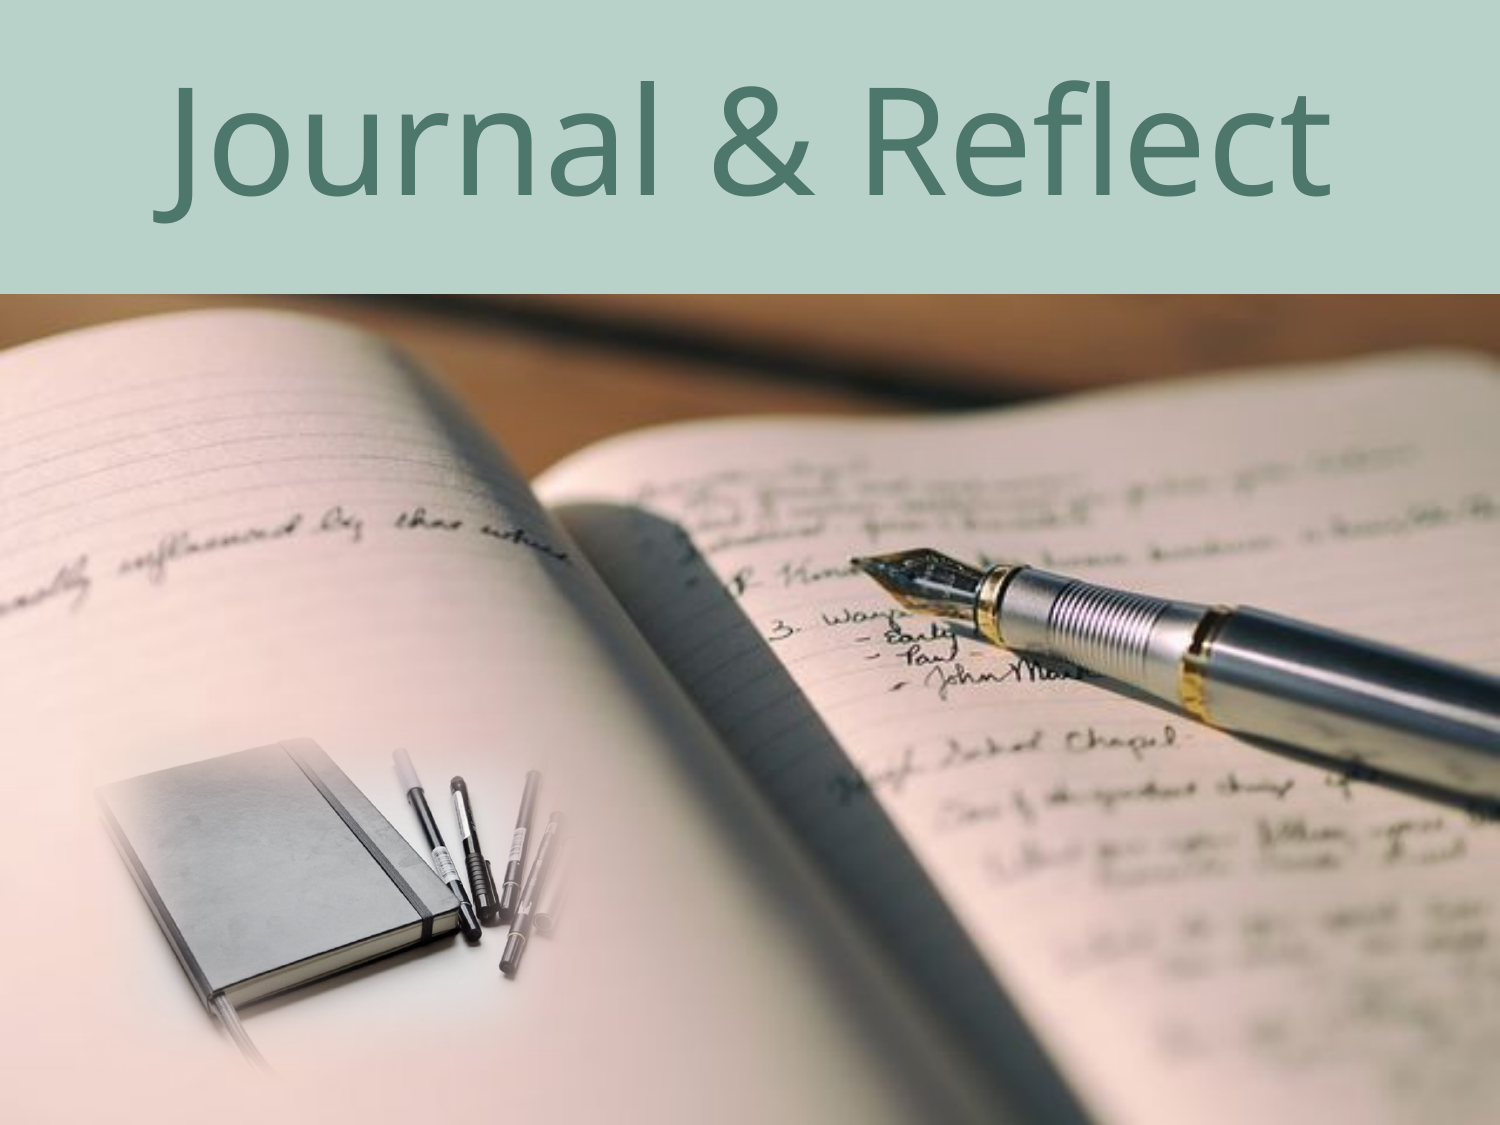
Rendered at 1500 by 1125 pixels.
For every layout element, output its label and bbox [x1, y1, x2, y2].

picture [75, 707, 582, 1087]
list [0, 0, 1500, 1125]
